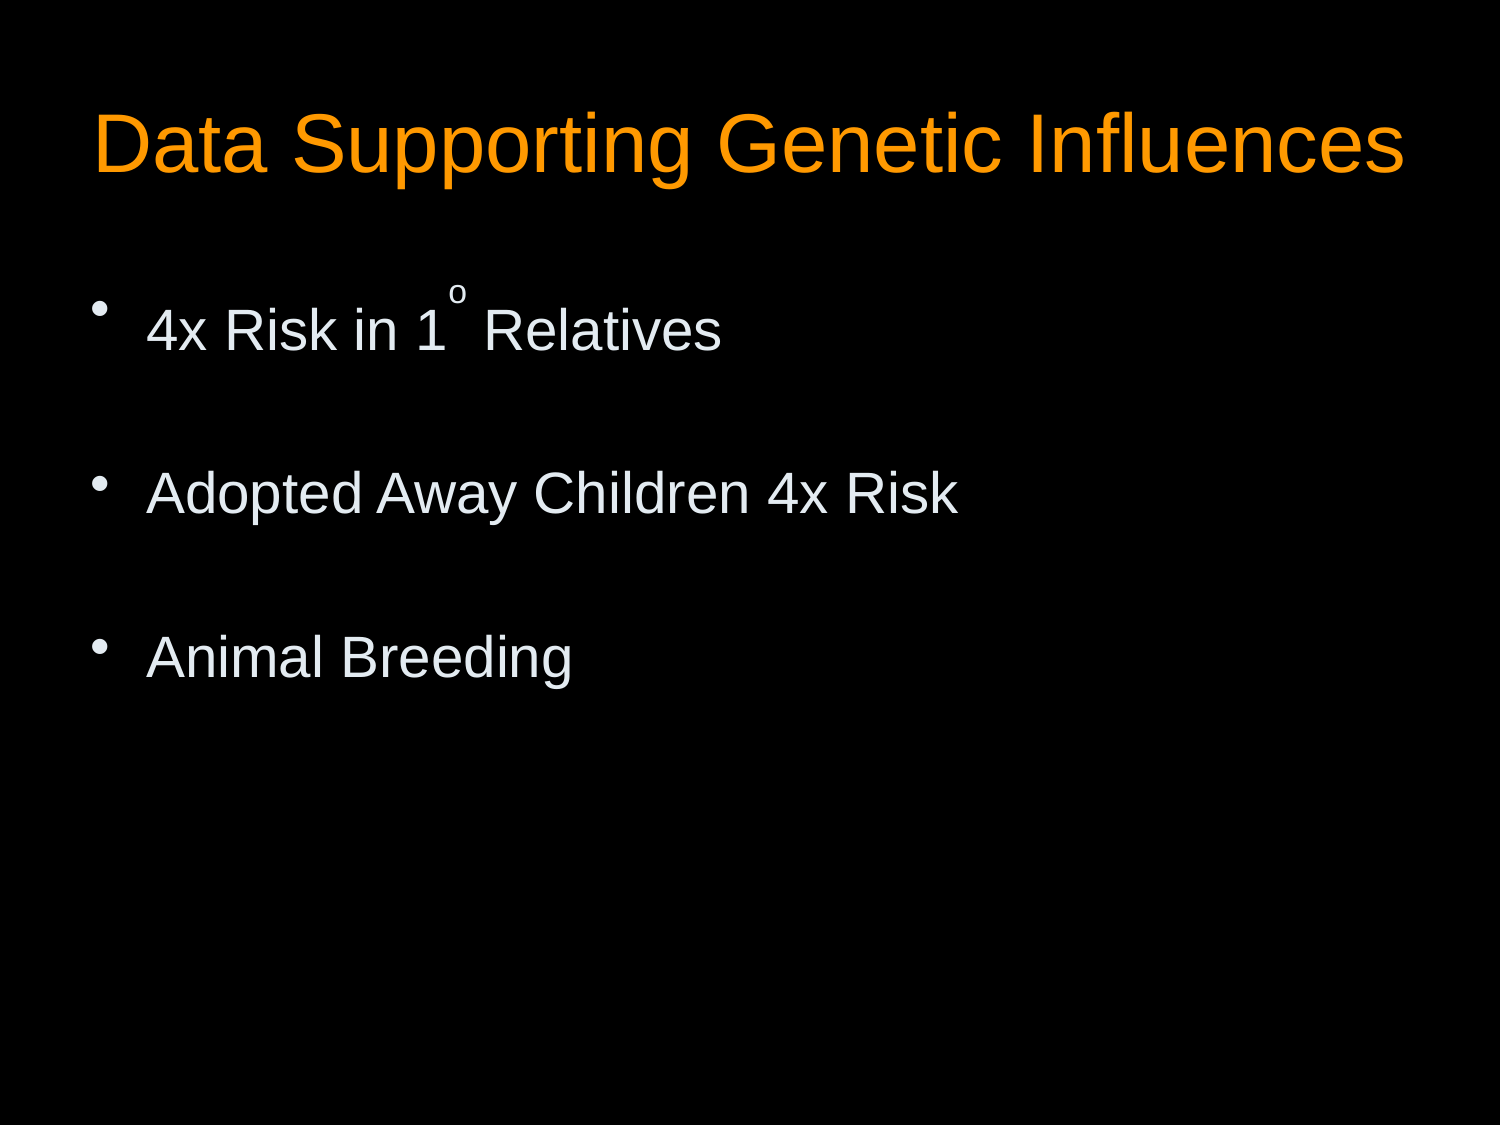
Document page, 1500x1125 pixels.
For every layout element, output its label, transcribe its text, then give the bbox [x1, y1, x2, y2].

list 4x Risk in 1o Relatives Adopted Away Children 4x Risk Animal Breeding [75, 262, 1425, 1005]
title Data Supporting Genetic Influences [75, 45, 1425, 233]
